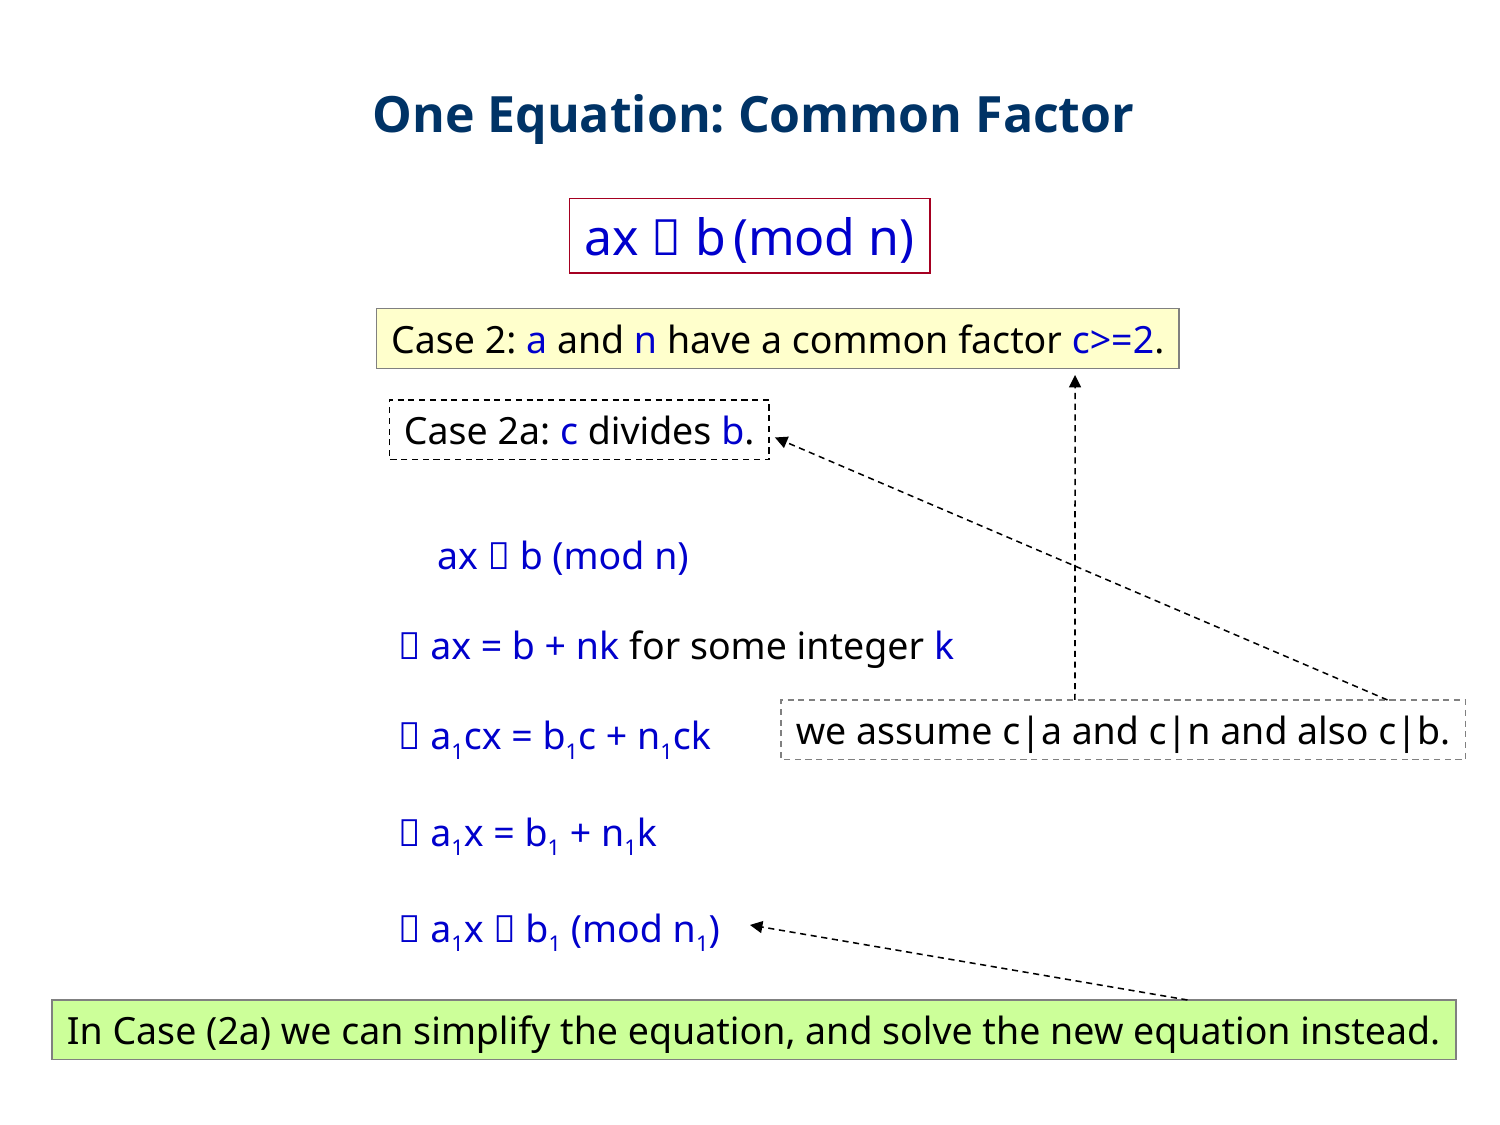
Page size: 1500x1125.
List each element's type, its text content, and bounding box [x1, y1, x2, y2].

text_box [774, 436, 794, 449]
text_box Case 2: a and n have a common factor c>=2. [376, 308, 1180, 369]
text_box [1068, 375, 1082, 389]
text_box we assume c|a and c|n and also c|b. [781, 699, 1466, 760]
text_box ax  b (mod n) [569, 198, 930, 274]
text_box ax  b (mod n)  ax = b + nk for some integer k  a1cx = b1c + n1ck  a1x = b1 + n1k  a1x  b1 (mod n1) [383, 524, 970, 964]
text_box Case 2a: c divides b. [389, 399, 770, 460]
text_box One Equation: Common Factor [357, 74, 1150, 150]
text_box In Case (2a) we can simplify the equation, and solve the new equation instead. [52, 999, 1457, 1060]
text_box [750, 920, 771, 934]
